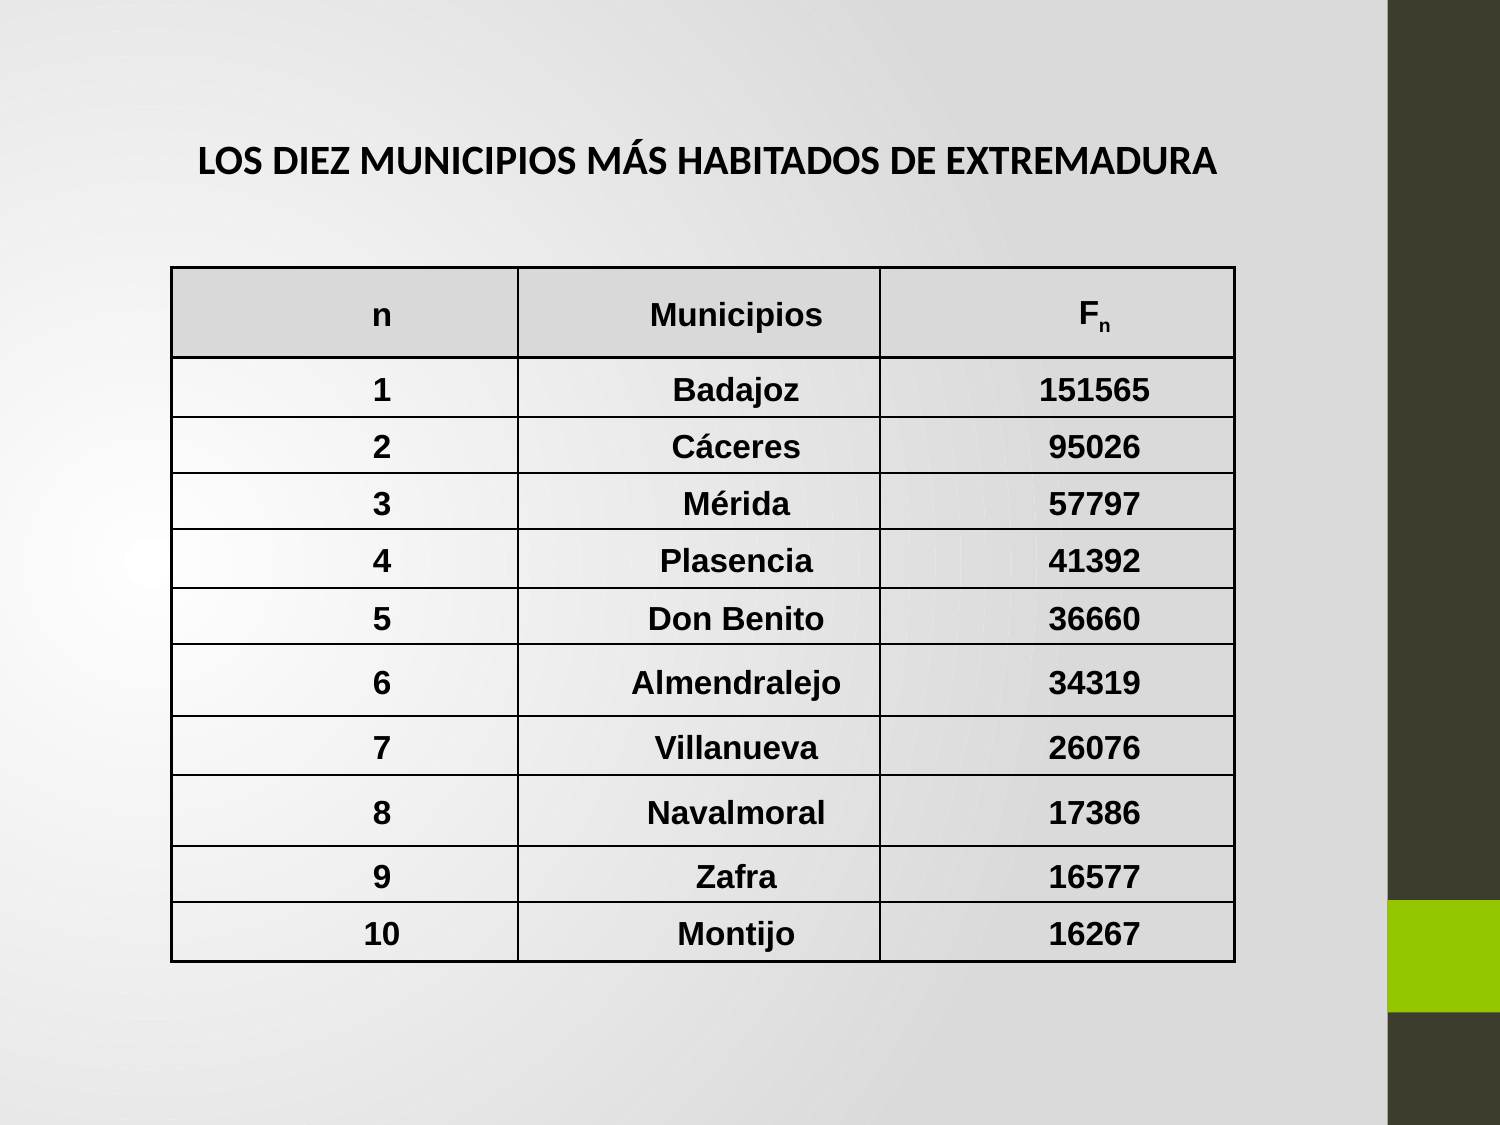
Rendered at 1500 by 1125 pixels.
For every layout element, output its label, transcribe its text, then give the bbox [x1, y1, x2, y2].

table_cell 9 [173, 847, 517, 901]
table_cell 7 [173, 717, 517, 774]
table_cell 1 [173, 359, 517, 416]
table_cell Villanueva [519, 717, 879, 774]
table_cell Navalmoral [519, 776, 879, 845]
table_cell Don Benito [519, 589, 879, 643]
table_cell Plasencia [519, 530, 879, 587]
table_header n [173, 269, 517, 356]
table_cell 17386 [881, 776, 1233, 845]
table_cell Montijo [519, 903, 879, 960]
table_cell Badajoz [519, 359, 879, 416]
table_header Municipios [519, 269, 879, 356]
table_cell 57797 [881, 474, 1233, 528]
table_cell Cáceres [519, 418, 879, 472]
table_cell 34319 [881, 645, 1233, 715]
table_cell 26076 [881, 717, 1233, 774]
table_header Fn [881, 269, 1233, 356]
table_cell 41392 [881, 530, 1233, 587]
table_cell 95026 [881, 418, 1233, 472]
table_cell Zafra [519, 847, 879, 901]
table_cell Mérida [519, 474, 879, 528]
table_cell 10 [173, 903, 517, 960]
table_cell 5 [173, 589, 517, 643]
table_cell 3 [173, 474, 517, 528]
table_cell 4 [173, 530, 517, 587]
table_cell 2 [173, 418, 517, 472]
text_box LOS DIEZ MUNICIPIOS MÁS HABITADOS DE EXTREMADURA [182, 125, 1376, 236]
table_cell 6 [173, 645, 517, 715]
table_cell 16577 [881, 847, 1233, 901]
table_cell 8 [173, 776, 517, 845]
table_cell 151565 [881, 359, 1233, 416]
table_cell Almendralejo [519, 645, 879, 715]
table_cell 16267 [881, 903, 1233, 960]
table_cell 36660 [881, 589, 1233, 643]
